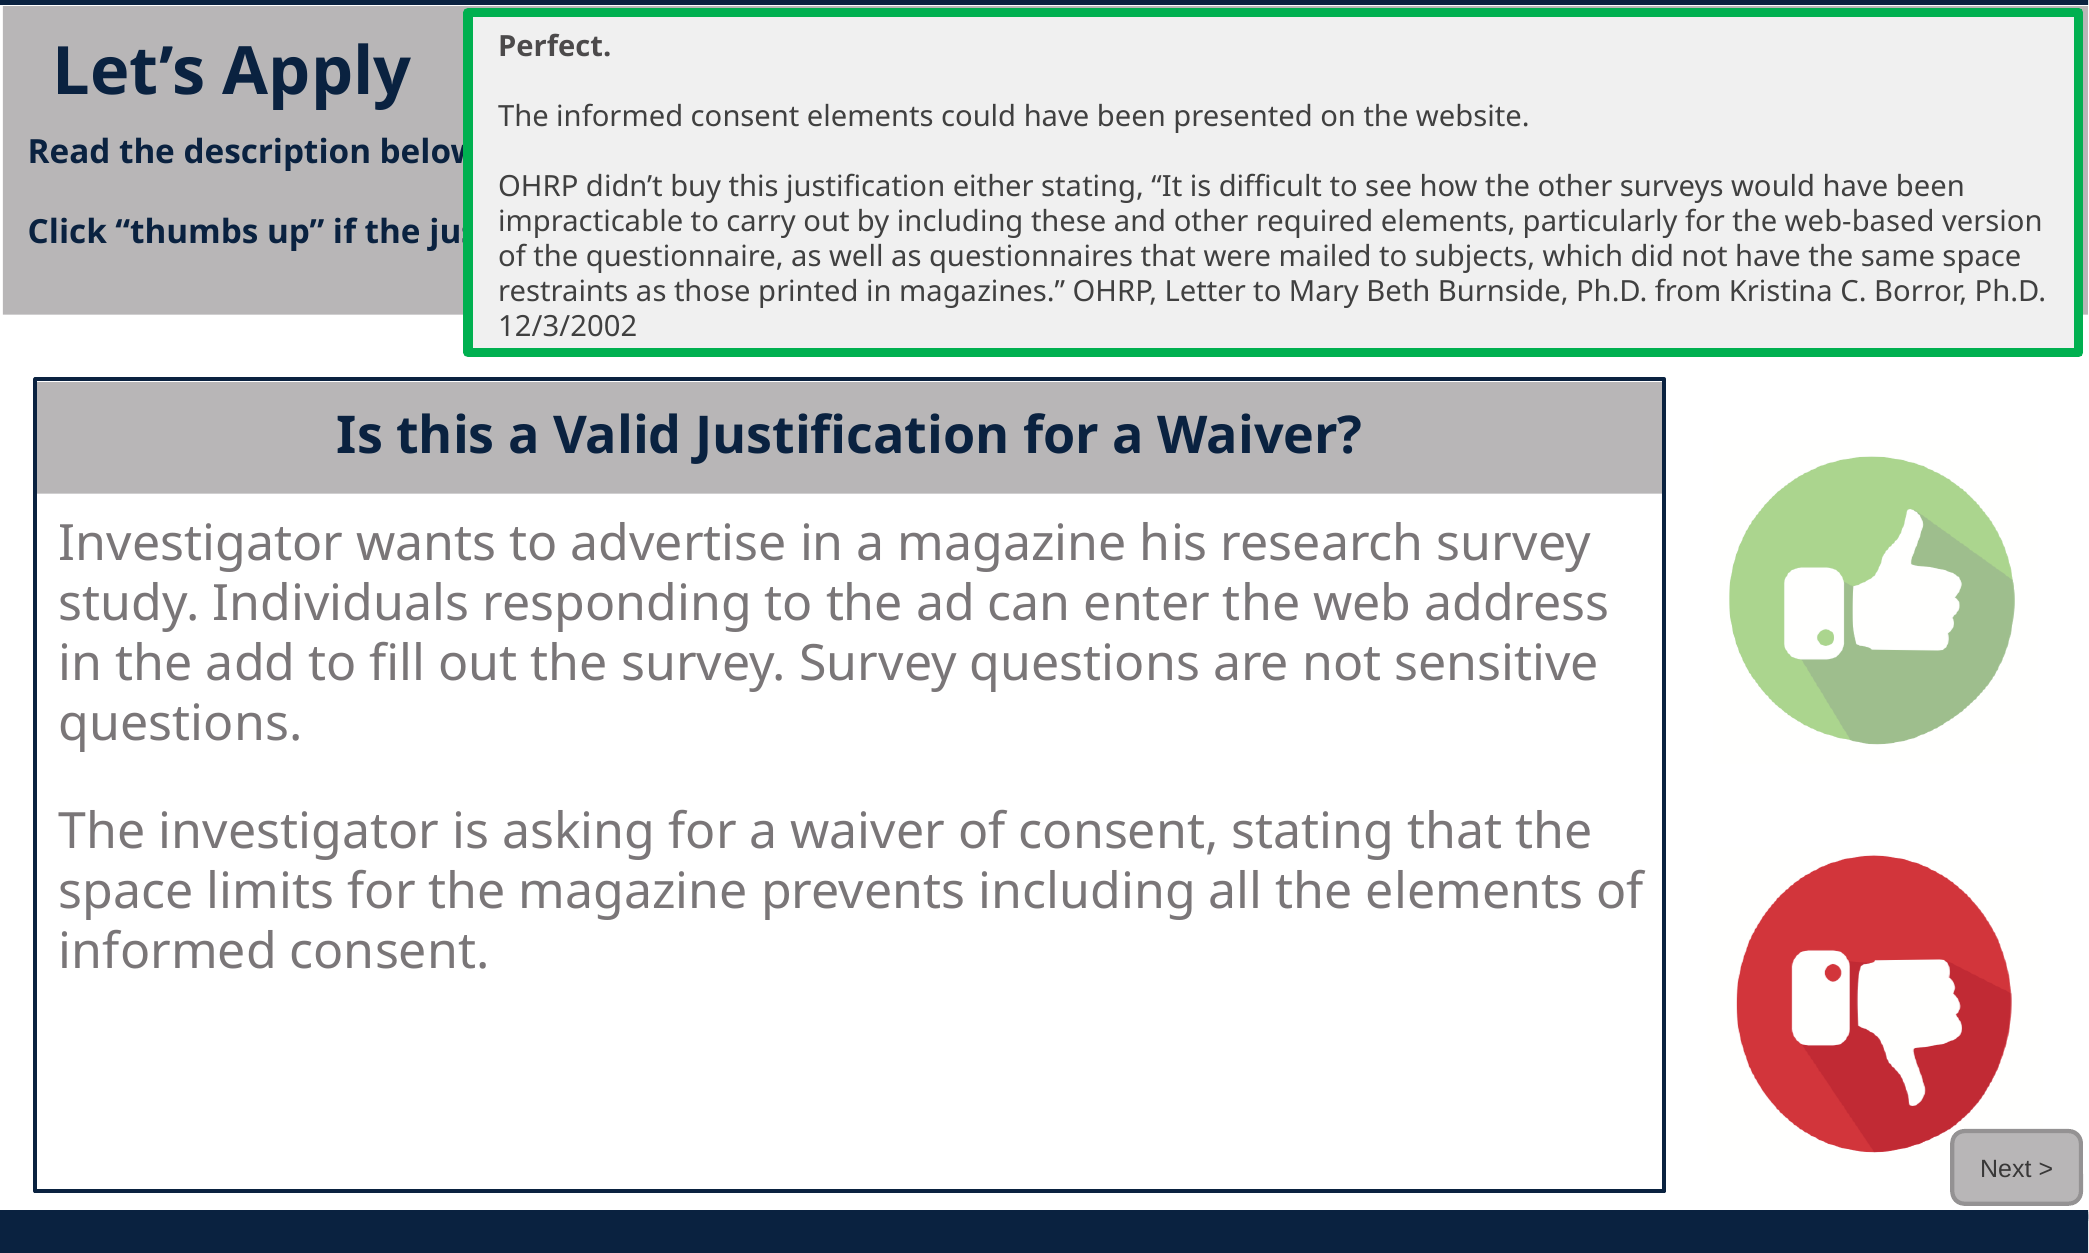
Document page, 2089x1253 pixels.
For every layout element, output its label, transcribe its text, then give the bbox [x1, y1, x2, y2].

text_box Next > [1950, 1128, 2084, 1206]
title Read the description below. Click “thumbs up” if the justification would satisfy the impracticable criteria. Click “thumbs down” if not. [27, 130, 468, 252]
picture [1707, 846, 2043, 1161]
picture [1713, 439, 2038, 764]
text_box Perfect. The informed consent elements could have been presented on the website. OHRP didn’t buy this justification either stating, “It is difficult to see how the other surveys would have been impracticable to carry out by including these and other required elements, particularly for the web-based version of the questionnaire, as well as questionnaires that were mailed to subjects, which did not have the same space restraints as those printed in magazines.” OHRP, Letter to Mary Beth Burnside, Ph.D. from Kristina C. Borror, Ph.D. 12/3/2002 [468, 12, 2079, 353]
text_box [1, 4, 2088, 317]
text_box Let’s Apply [37, 20, 427, 115]
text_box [35, 378, 1665, 1192]
